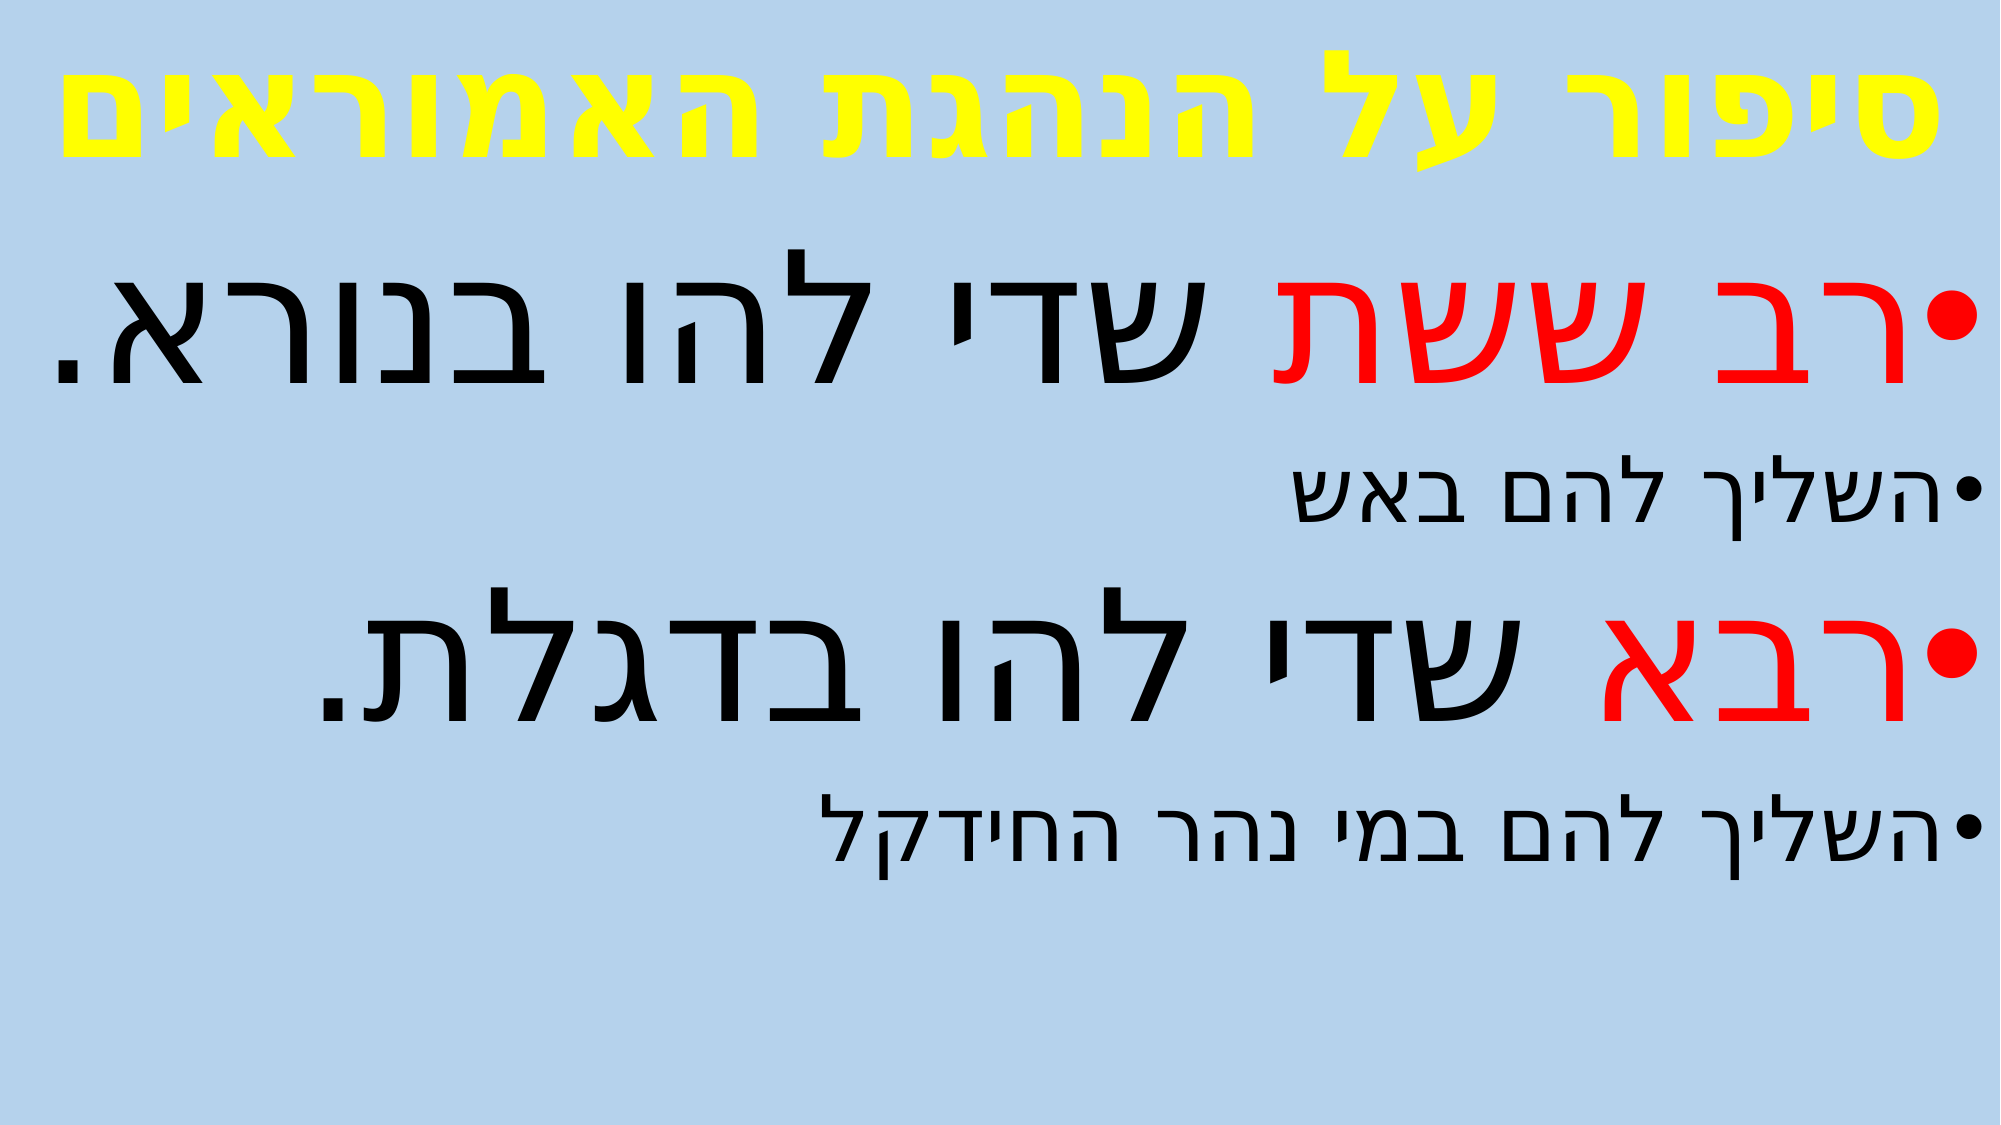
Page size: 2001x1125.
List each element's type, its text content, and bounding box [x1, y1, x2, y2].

title סיפור על הנהגת האמוראים [0, 0, 2000, 217]
list רב ששת שדי להו בנורא. השליך להם באש רבא שדי להו בדגלת. השליך להם במי נהר החידקל [0, 217, 2000, 1125]
